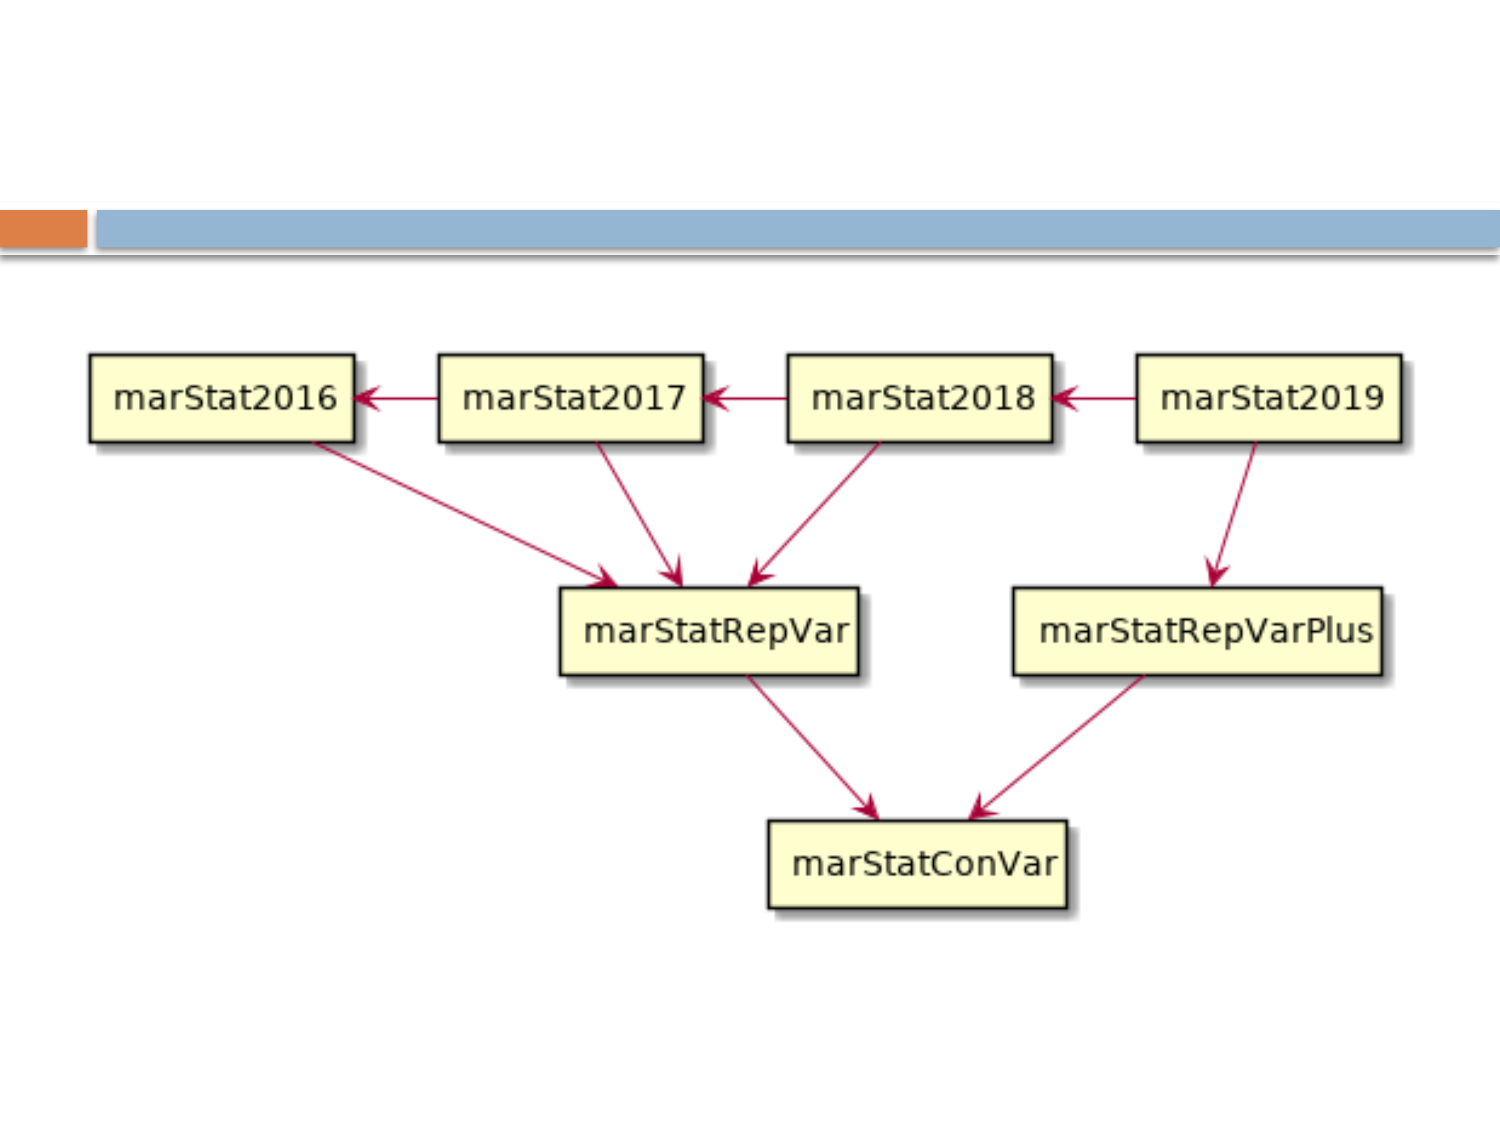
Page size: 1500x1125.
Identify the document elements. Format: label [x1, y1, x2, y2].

picture [74, 335, 1426, 932]
